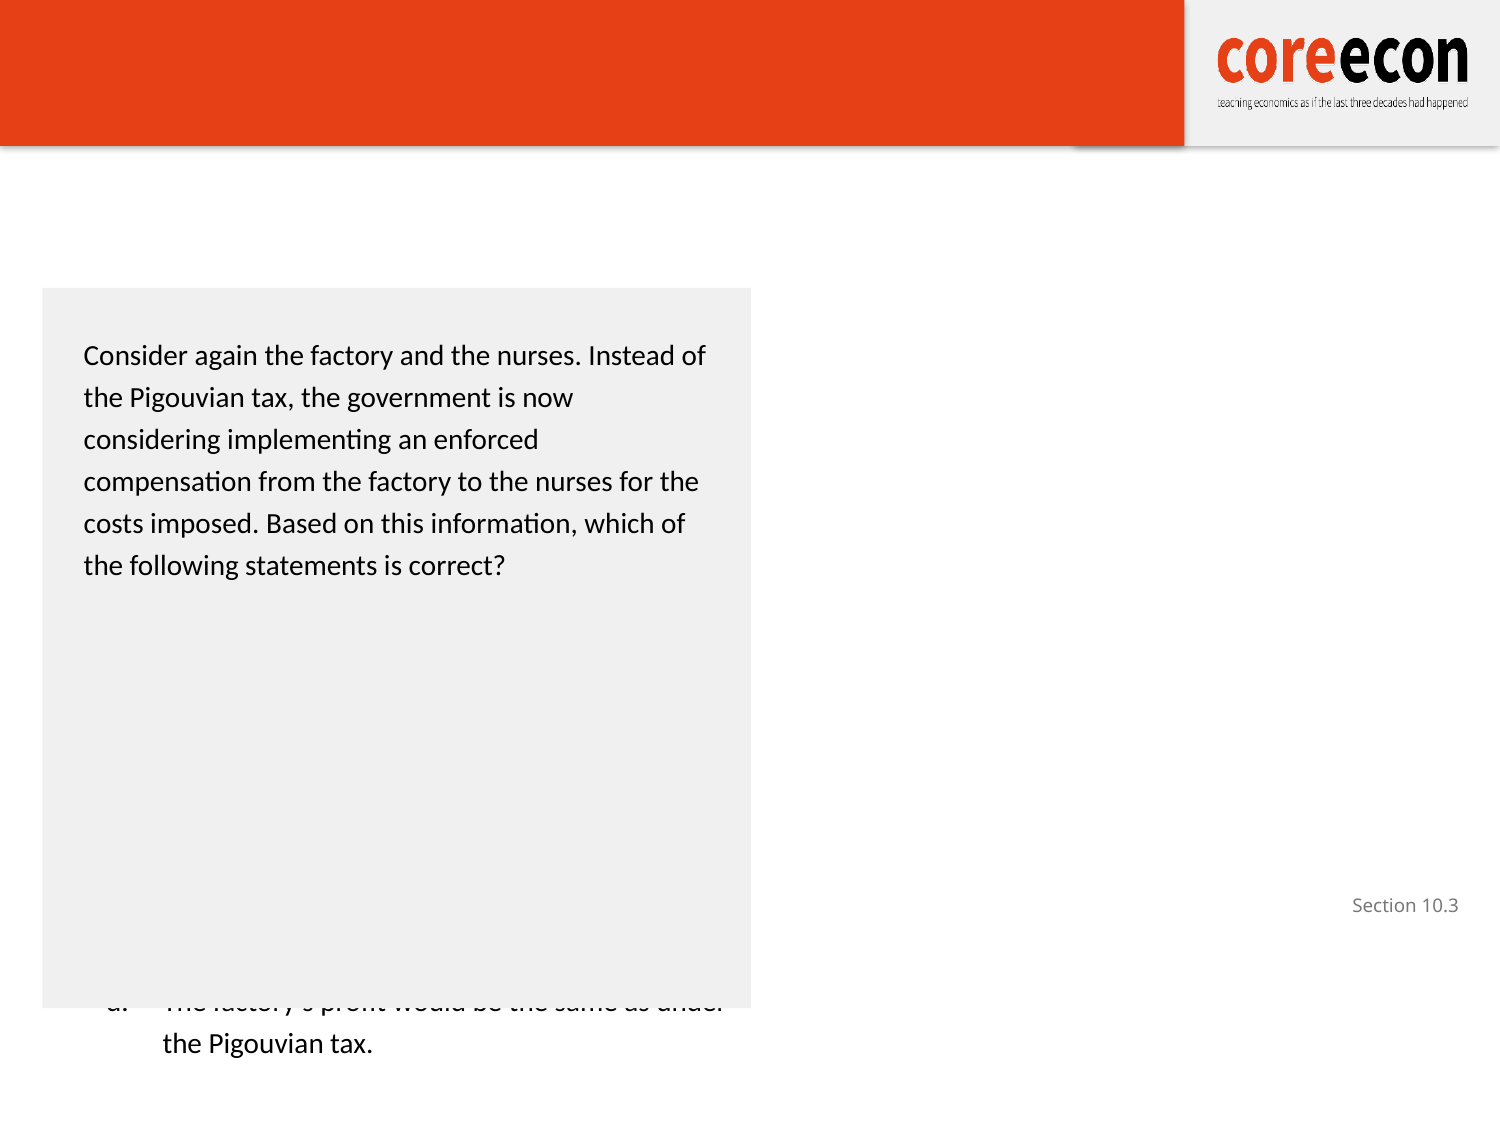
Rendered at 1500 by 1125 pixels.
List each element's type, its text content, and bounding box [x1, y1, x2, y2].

list Consider again the factory and the nurses. Instead of the Pigouvian tax, the government is now considering implementing an enforced compensation from the factory to the nurses for the costs imposed. Based on this information, which of the following statements is correct? [42, 287, 751, 1009]
text_box Section 10.3 [1288, 875, 1500, 930]
list Select one answer The factory’s marginal private cost now equals the marginal social cost. The total compensation paid will be £6,400. The nurses are worse off than they would be under the Pigouvian tax. The factory’s profit would be the same as under the Pigouvian tax. [64, 654, 774, 1125]
picture [1184, 1, 1500, 146]
title T10.3 Enforced compensation [43, 61, 1026, 332]
